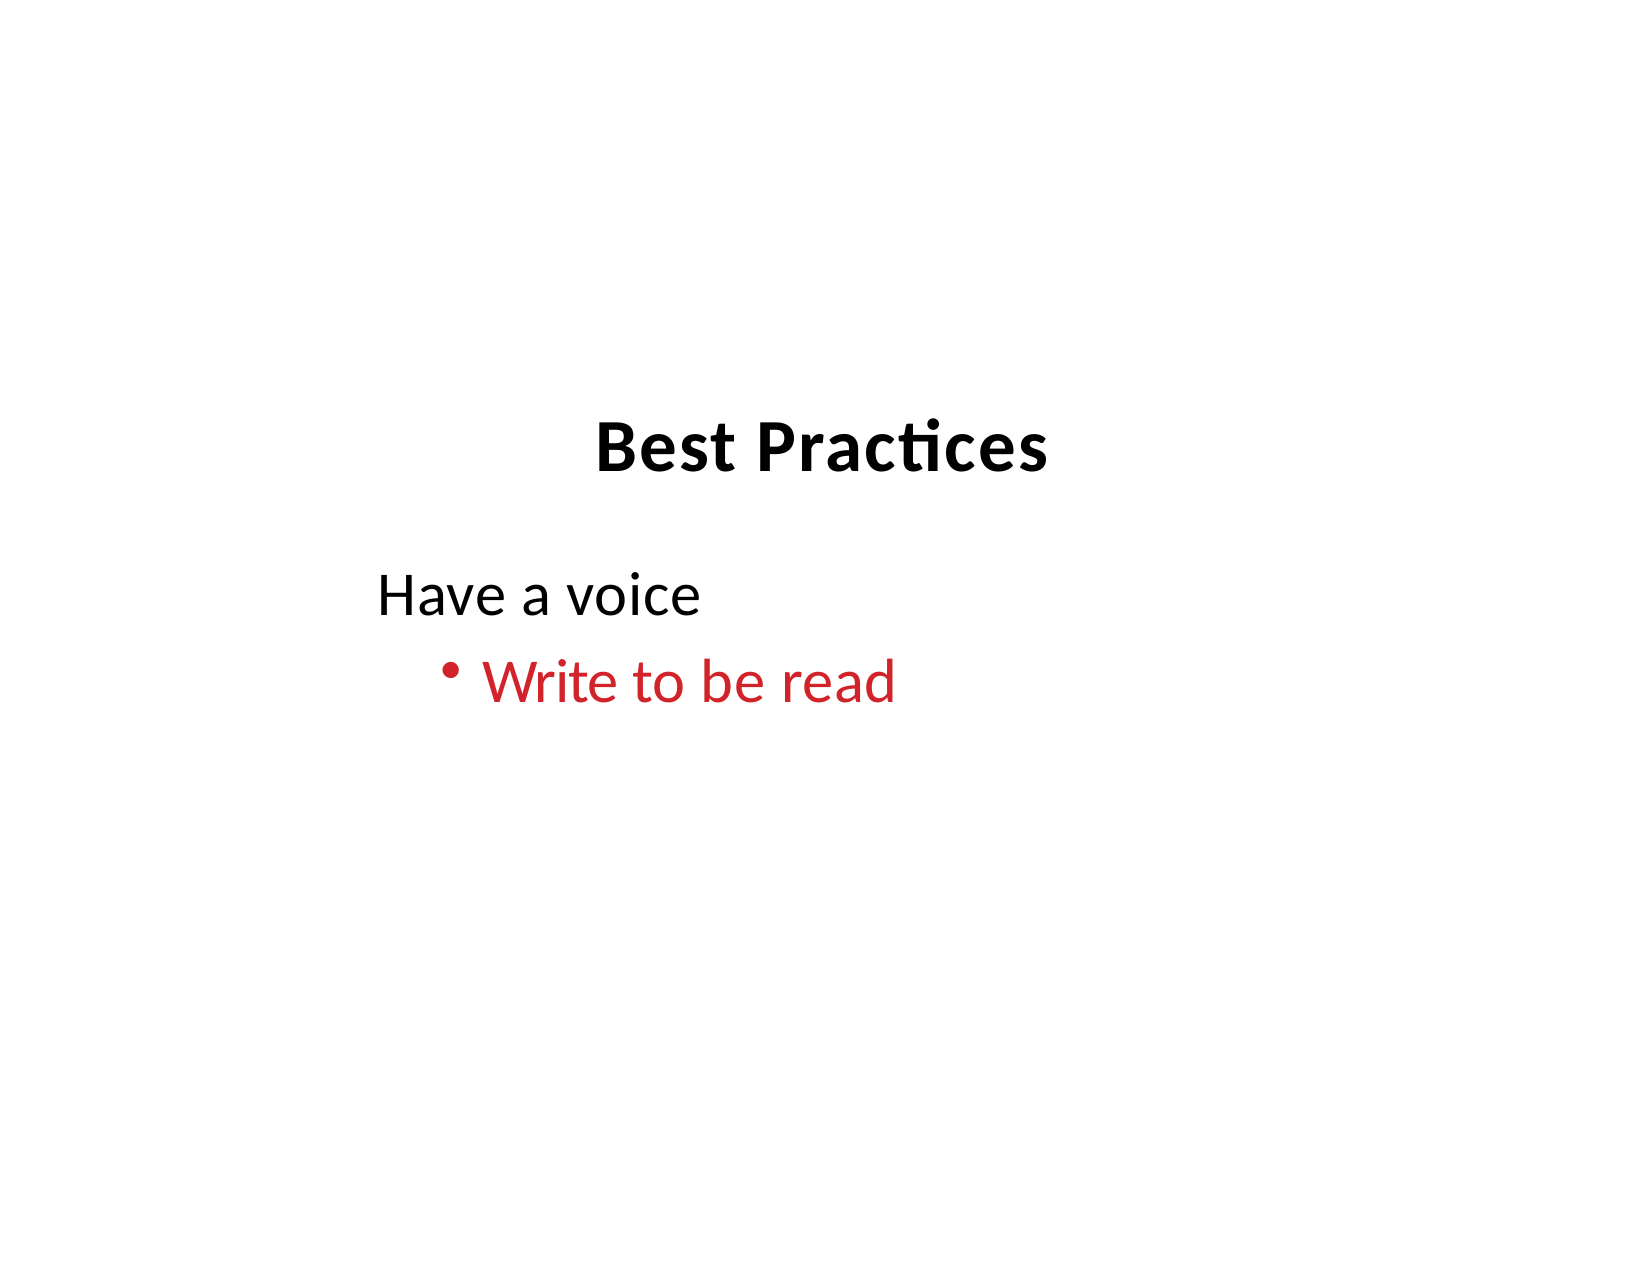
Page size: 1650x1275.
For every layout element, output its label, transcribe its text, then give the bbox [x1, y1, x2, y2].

text_box Have a voice Write to be read [375, 538, 901, 716]
title Best Practices [593, 394, 1057, 610]
